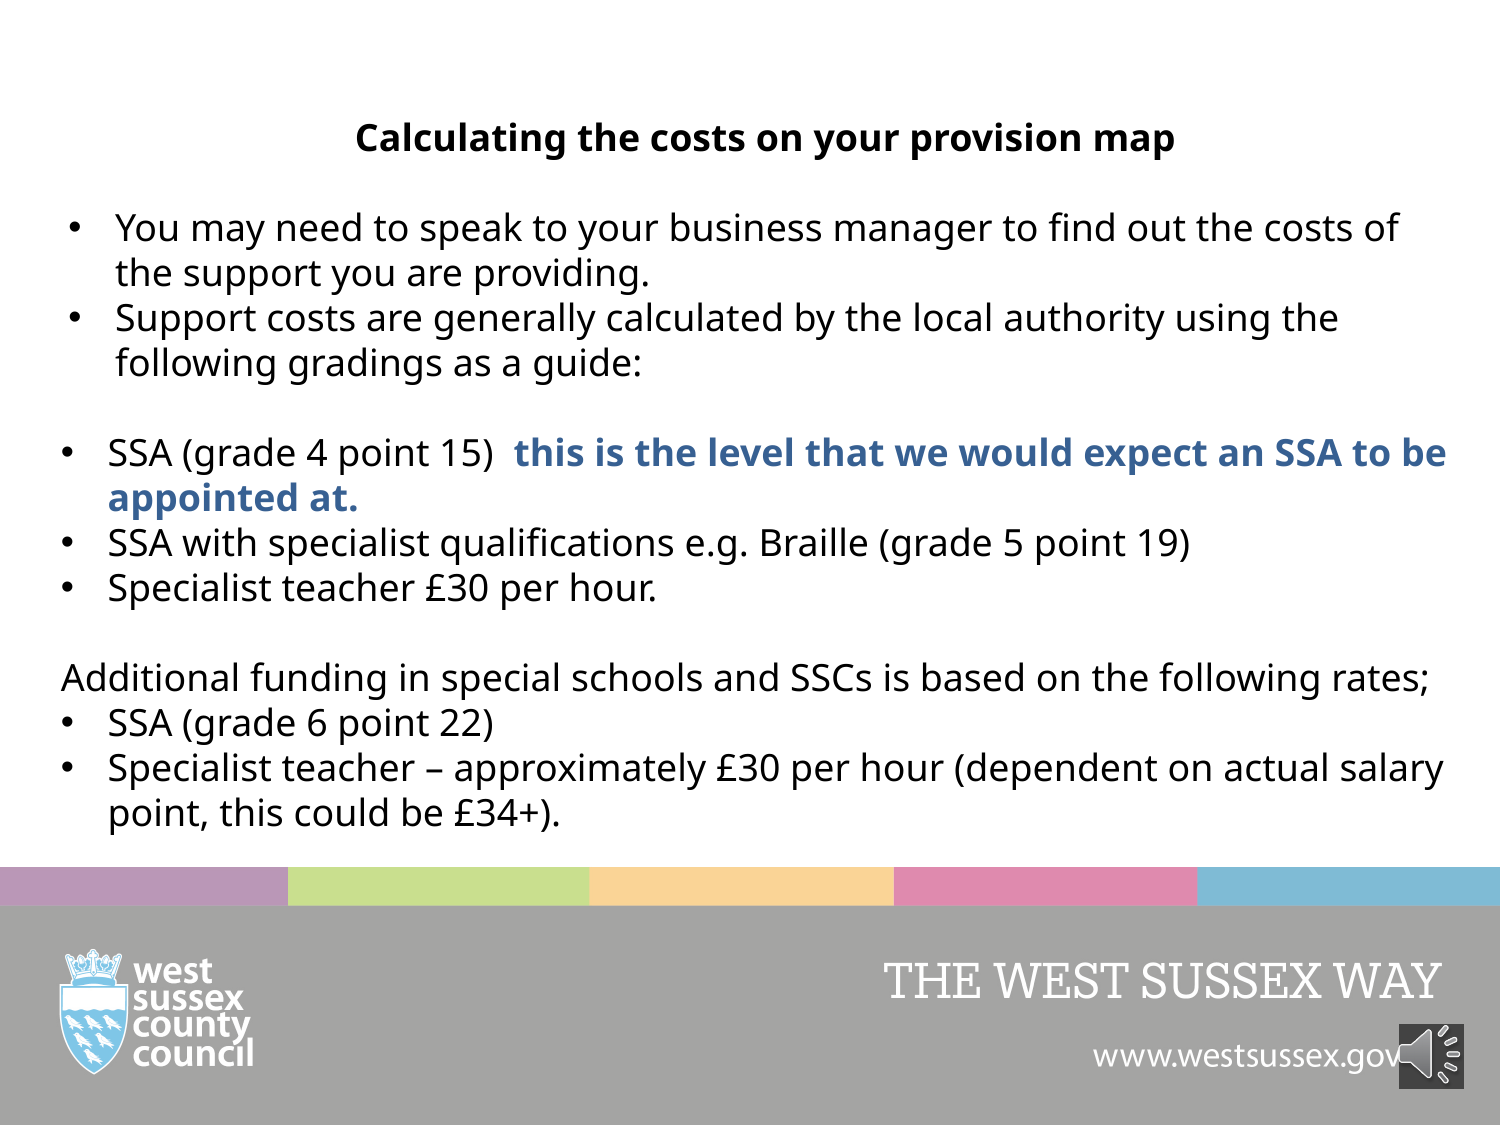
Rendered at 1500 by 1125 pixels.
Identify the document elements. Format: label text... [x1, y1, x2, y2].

text_box Calculating the costs on your provision map You may need to speak to your business manager to find out the costs of the support you are providing. Support costs are generally calculated by the local authority using the following gradings as a guide: SSA (grade 4 point 15) this is the level that we would expect an SSA to be appointed at. SSA with specialist qualifications e.g. Braille (grade 5 point 19) Specialist teacher £30 per hour. Additional funding in special schools and SSCs is based on the following rates; SSA (grade 6 point 22) Specialist teacher – approximately £30 per hour (dependent on actual salary point, this could be £34+). [46, 106, 1478, 842]
picture [1397, 1022, 1465, 1090]
